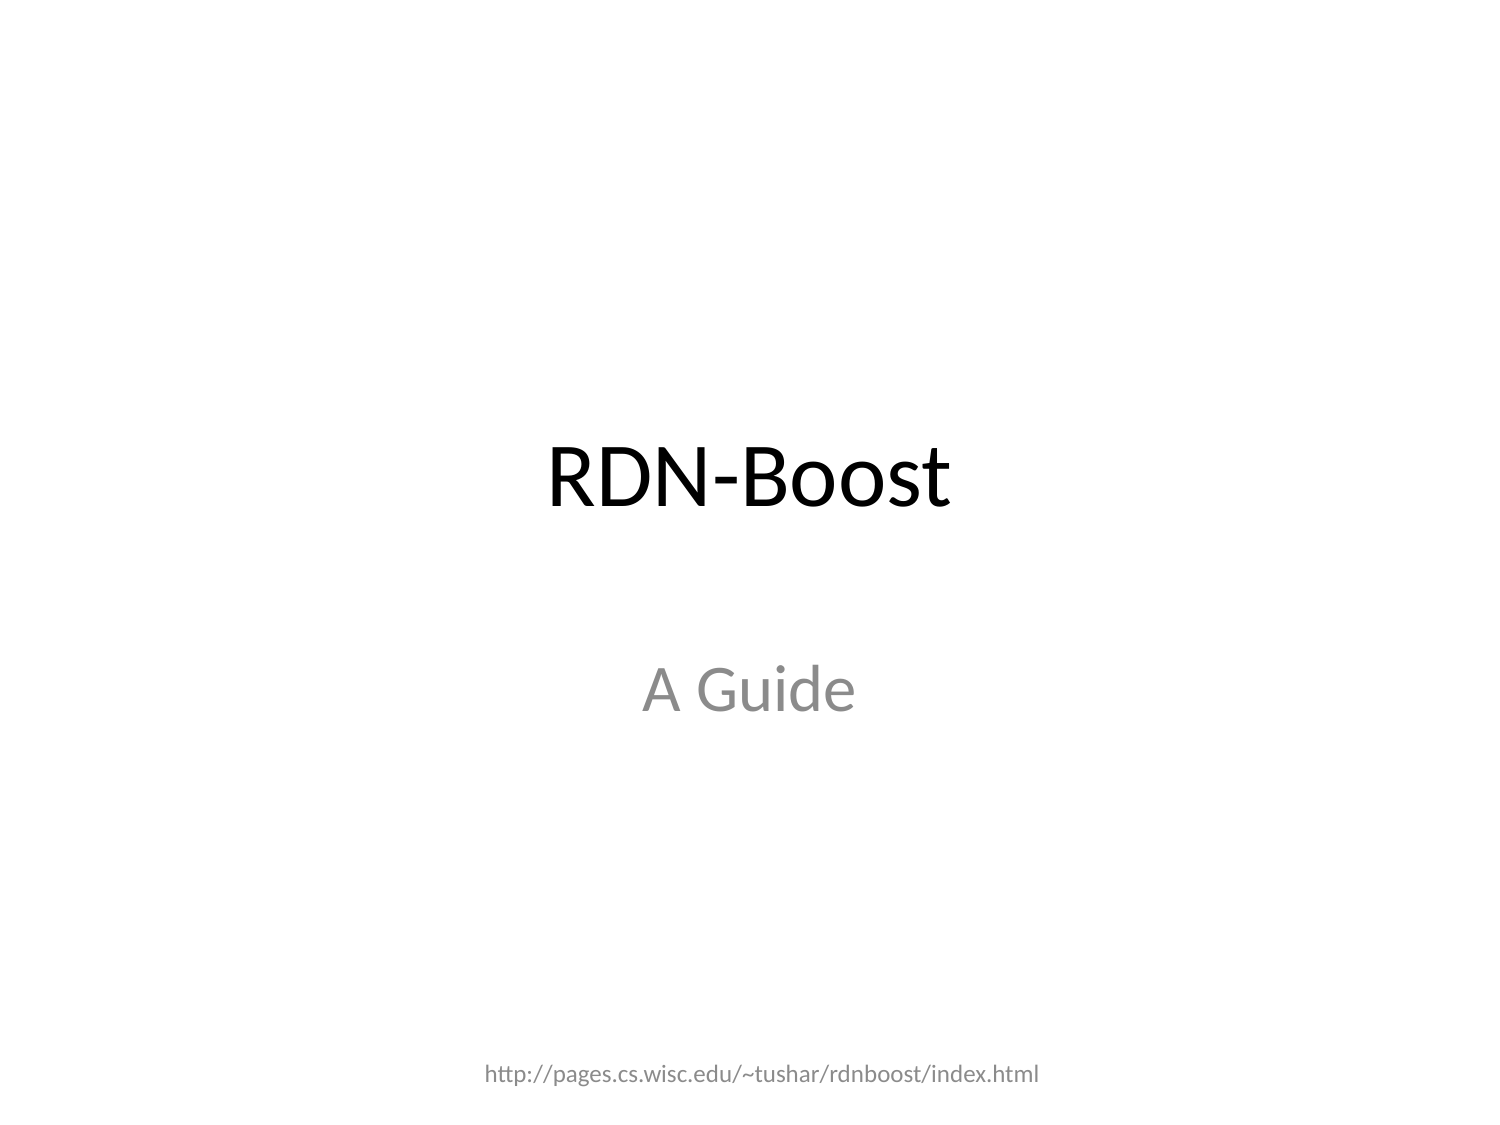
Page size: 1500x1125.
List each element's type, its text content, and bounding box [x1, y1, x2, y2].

footer http://pages.cs.wisc.edu/~tushar/rdnboost/index.html [462, 1042, 1063, 1103]
title RDN-Boost [112, 349, 1388, 591]
subtitle A Guide [225, 637, 1275, 925]
